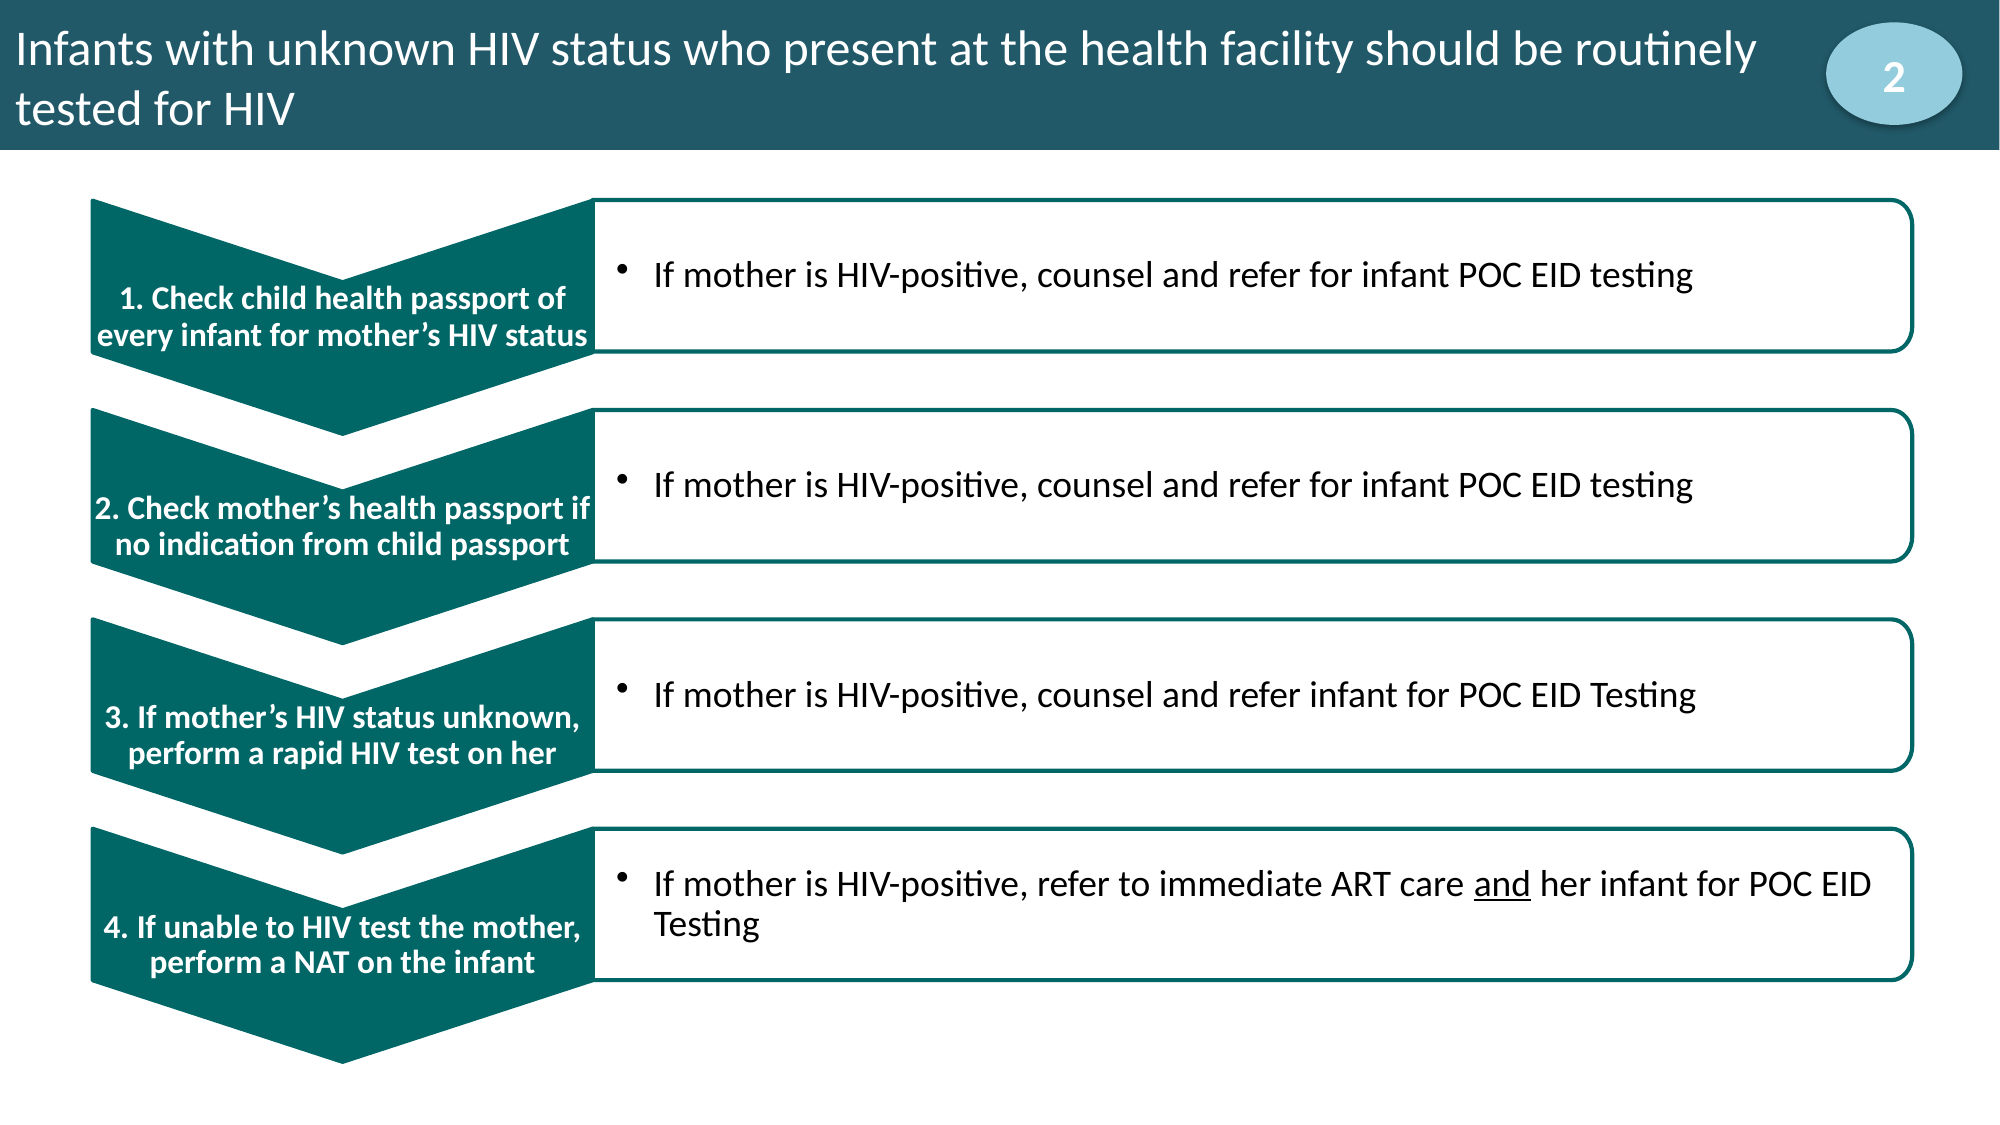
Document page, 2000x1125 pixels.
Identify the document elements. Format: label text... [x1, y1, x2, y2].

text_box 2 [1826, 22, 1963, 125]
text_box 4. If unable to HIV test the mother, perform a NAT on the infant [90, 826, 592, 1064]
title Infants with unknown HIV status who present at the health facility should be routinely tested for HIV [0, 0, 2000, 150]
text_box If mother is HIV-positive, refer to immediate ART care and her infant for POC EID Testing [590, 826, 1915, 983]
text_box If mother is HIV-positive, counsel and refer infant for POC EID Testing [590, 617, 1915, 773]
text_box If mother is HIV-positive, counsel and refer for infant POC EID testing [590, 407, 1915, 564]
text_box 3. If mother’s HIV status unknown, perform a rapid HIV test on her [90, 617, 593, 855]
text_box If mother is HIV-positive, counsel and refer for infant POC EID testing [590, 197, 1915, 354]
text_box 1. Check child health passport of every infant for mother’s HIV status [90, 198, 594, 436]
text_box 2. Check mother’s health passport if no indication from child passport [90, 408, 592, 646]
